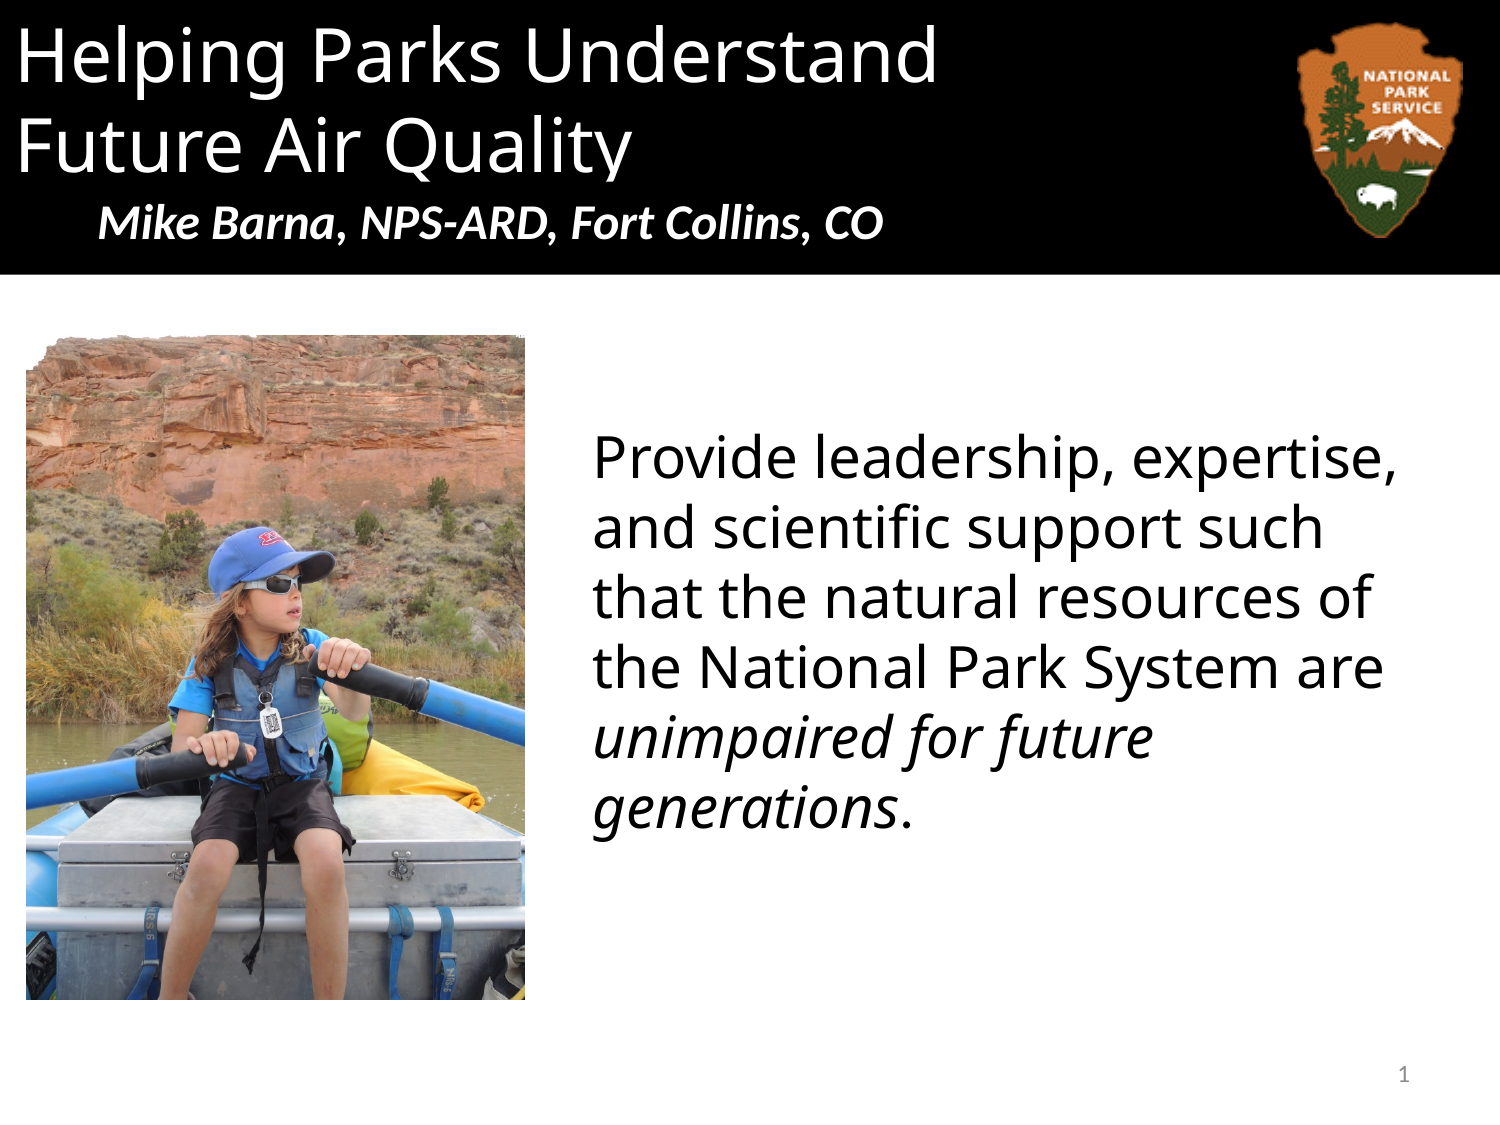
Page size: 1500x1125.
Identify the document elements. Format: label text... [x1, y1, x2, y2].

text_box Helping Parks Understand Future Air Quality [0, 0, 1500, 275]
picture [1296, 22, 1463, 238]
picture [26, 335, 526, 1001]
text_box Provide leadership, expertise, and scientific support such that the natural resources of the National Park System are unimpaired for future generations. [578, 412, 1466, 848]
slide_number 1 [1074, 1042, 1425, 1103]
text_box Mike Barna, NPS-ARD, Fort Collins, CO [82, 181, 899, 257]
